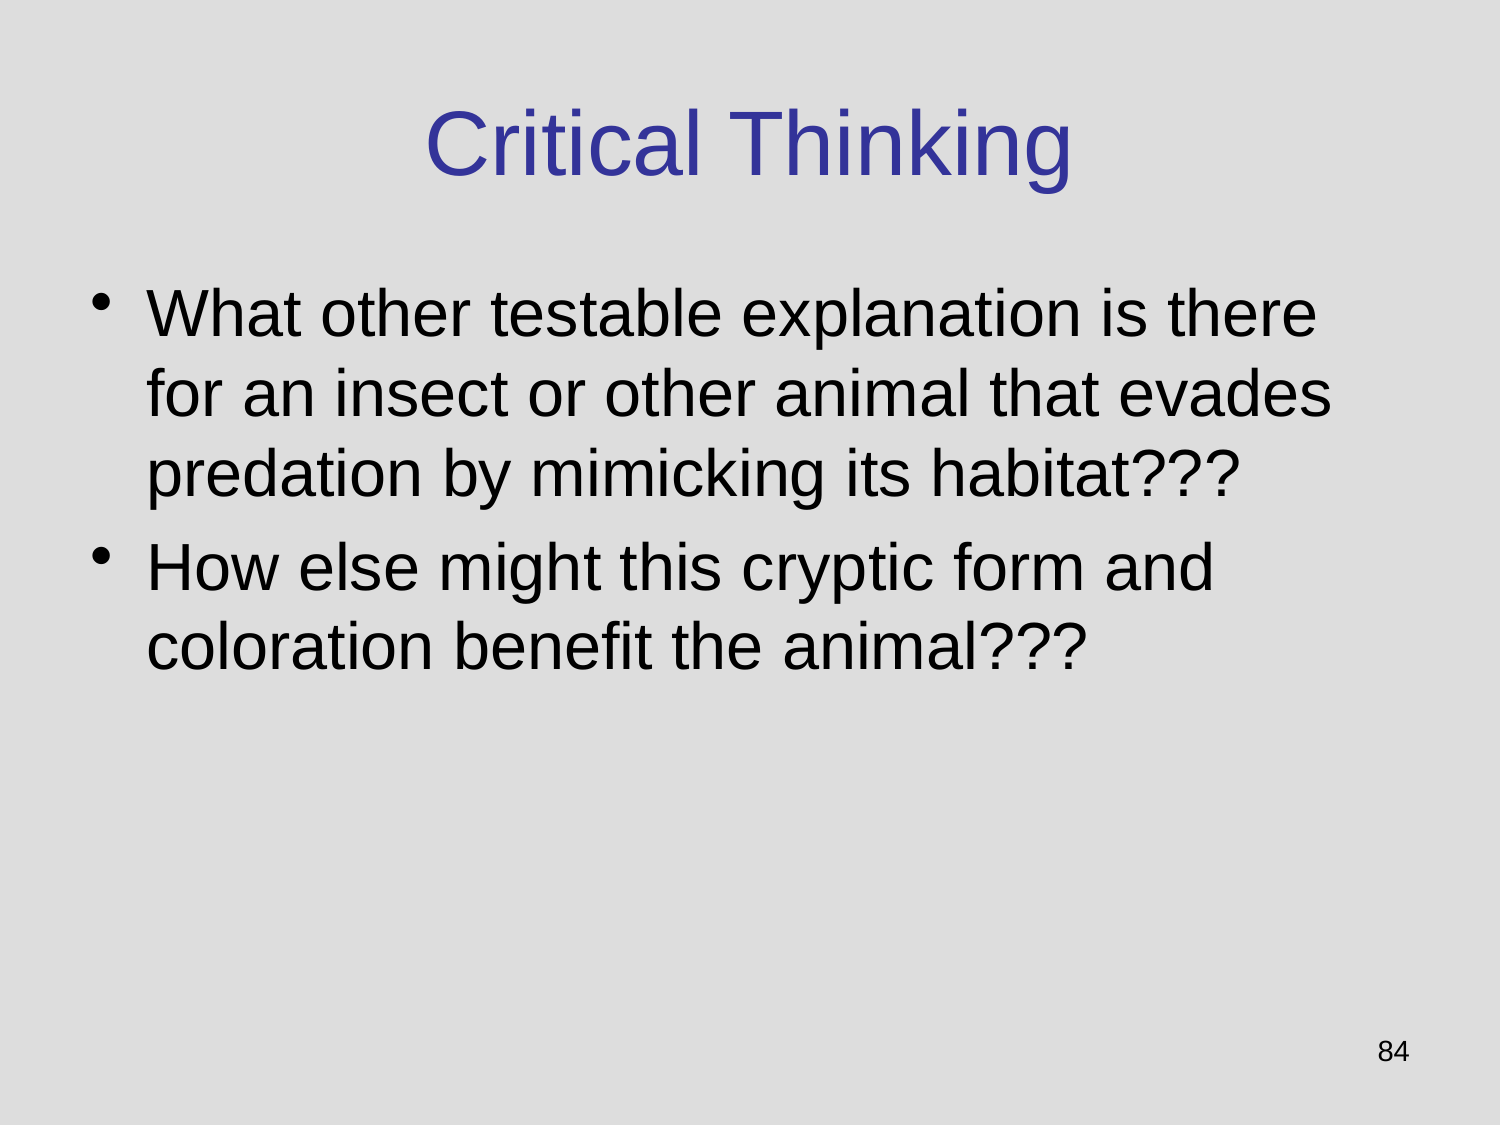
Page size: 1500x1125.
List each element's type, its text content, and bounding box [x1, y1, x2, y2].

list What other testable explanation is there for an insect or other animal that evades predation by mimicking its habitat??? How else might this cryptic form and coloration benefit the animal??? [75, 262, 1425, 1005]
title Critical Thinking [75, 45, 1425, 233]
slide_number 84 [1074, 1024, 1425, 1103]
